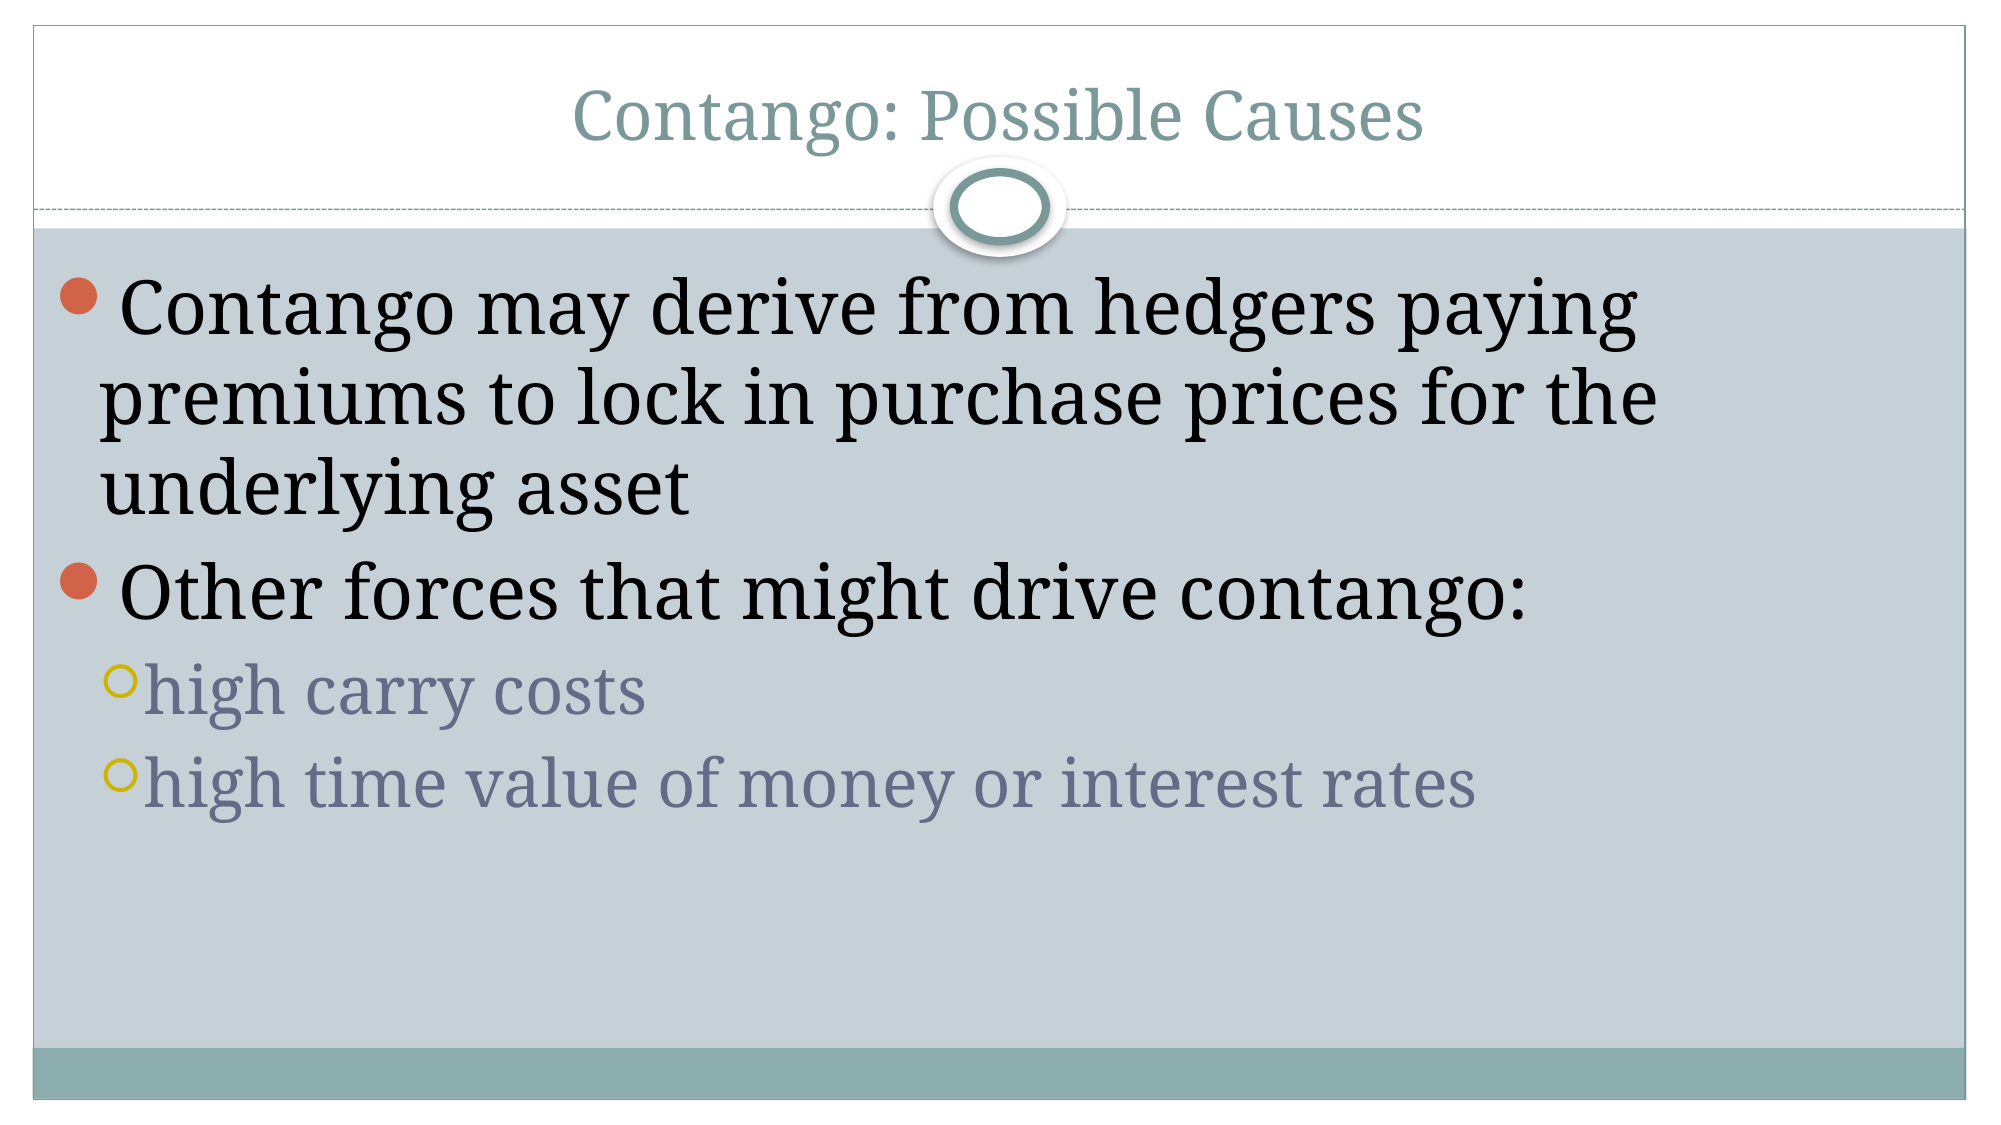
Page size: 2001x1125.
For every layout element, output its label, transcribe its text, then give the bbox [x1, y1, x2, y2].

title Contango: Possible Causes [66, 75, 1933, 104]
list Contango may derive from hedgers paying premiums to lock in purchase prices for the underlying asset Other forces that might drive contango: high carry costs high time value of money or interest rates [40, 251, 1964, 1008]
title Contango: Possible Causes [66, 105, 1933, 162]
text_box [0, 0, 2000, 75]
